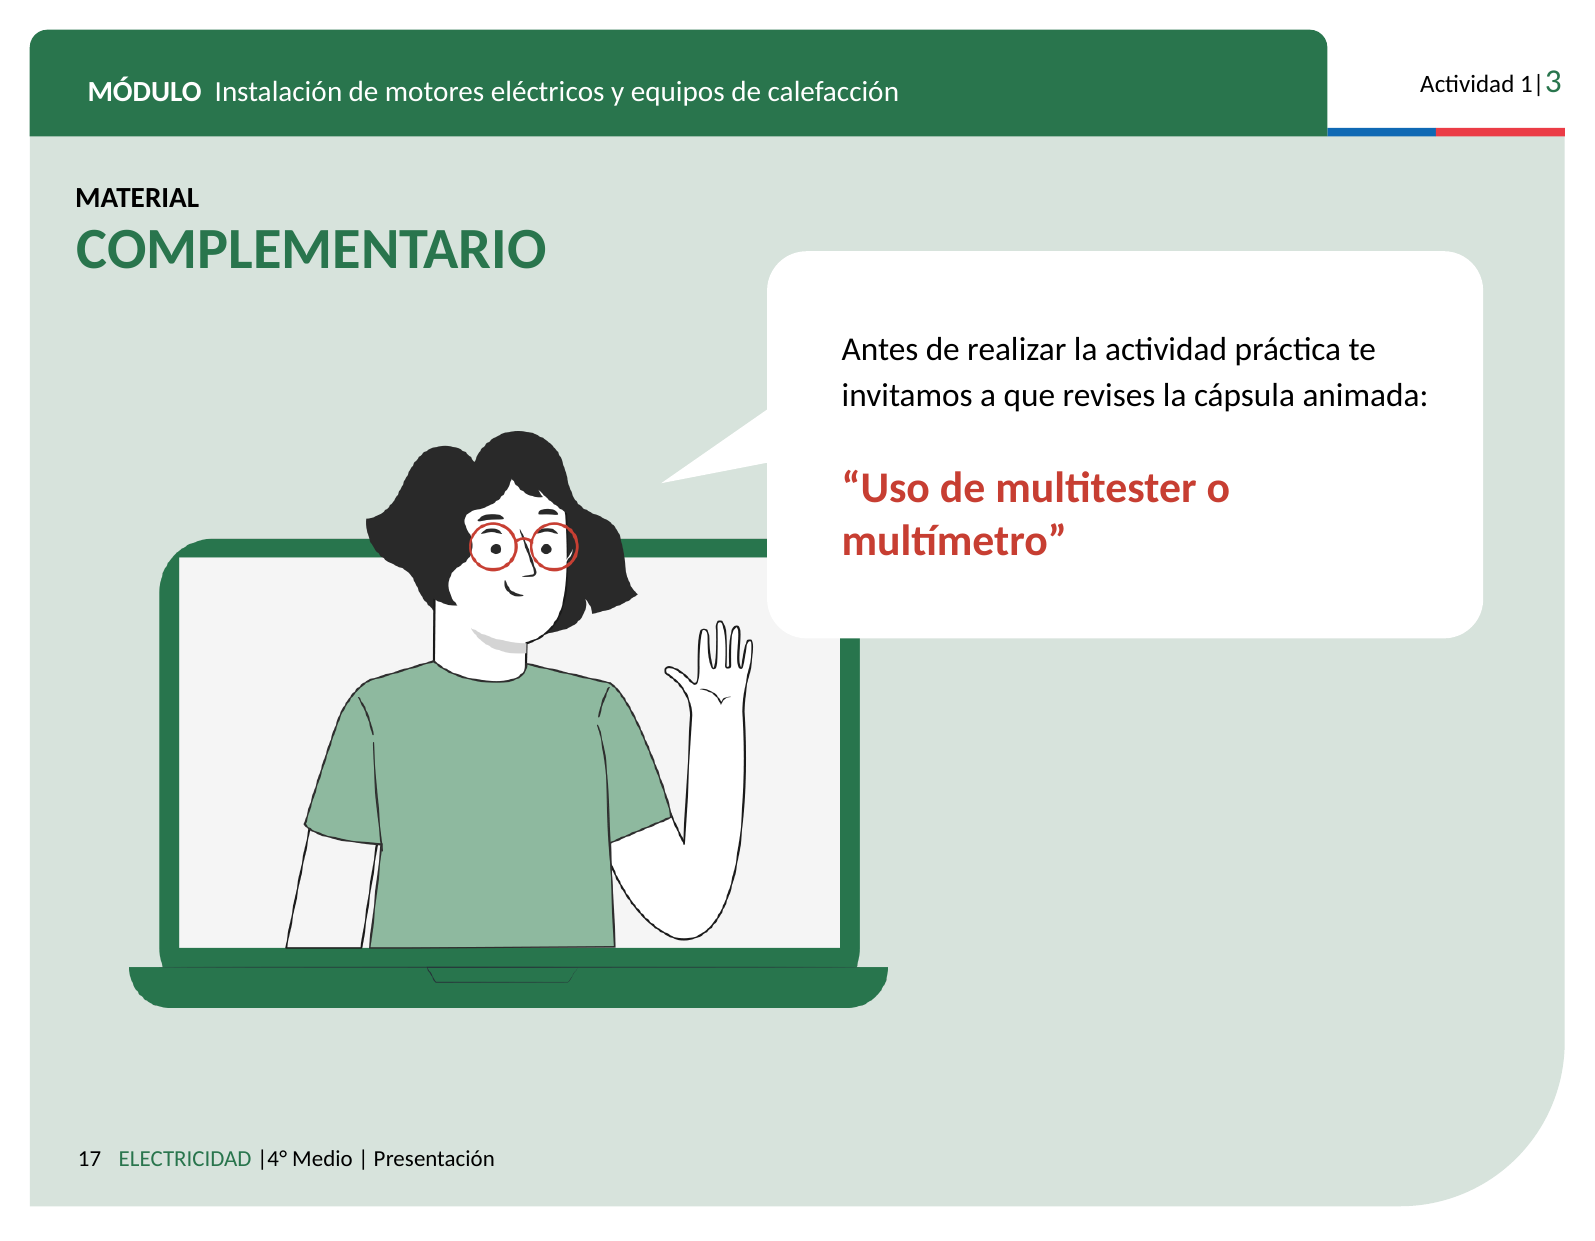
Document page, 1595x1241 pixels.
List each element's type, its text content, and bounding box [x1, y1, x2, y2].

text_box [650, 250, 1484, 639]
picture [119, 351, 891, 1083]
text_box COMPLEMENTARIO [61, 226, 641, 278]
text_box MATERIAL [60, 200, 832, 226]
